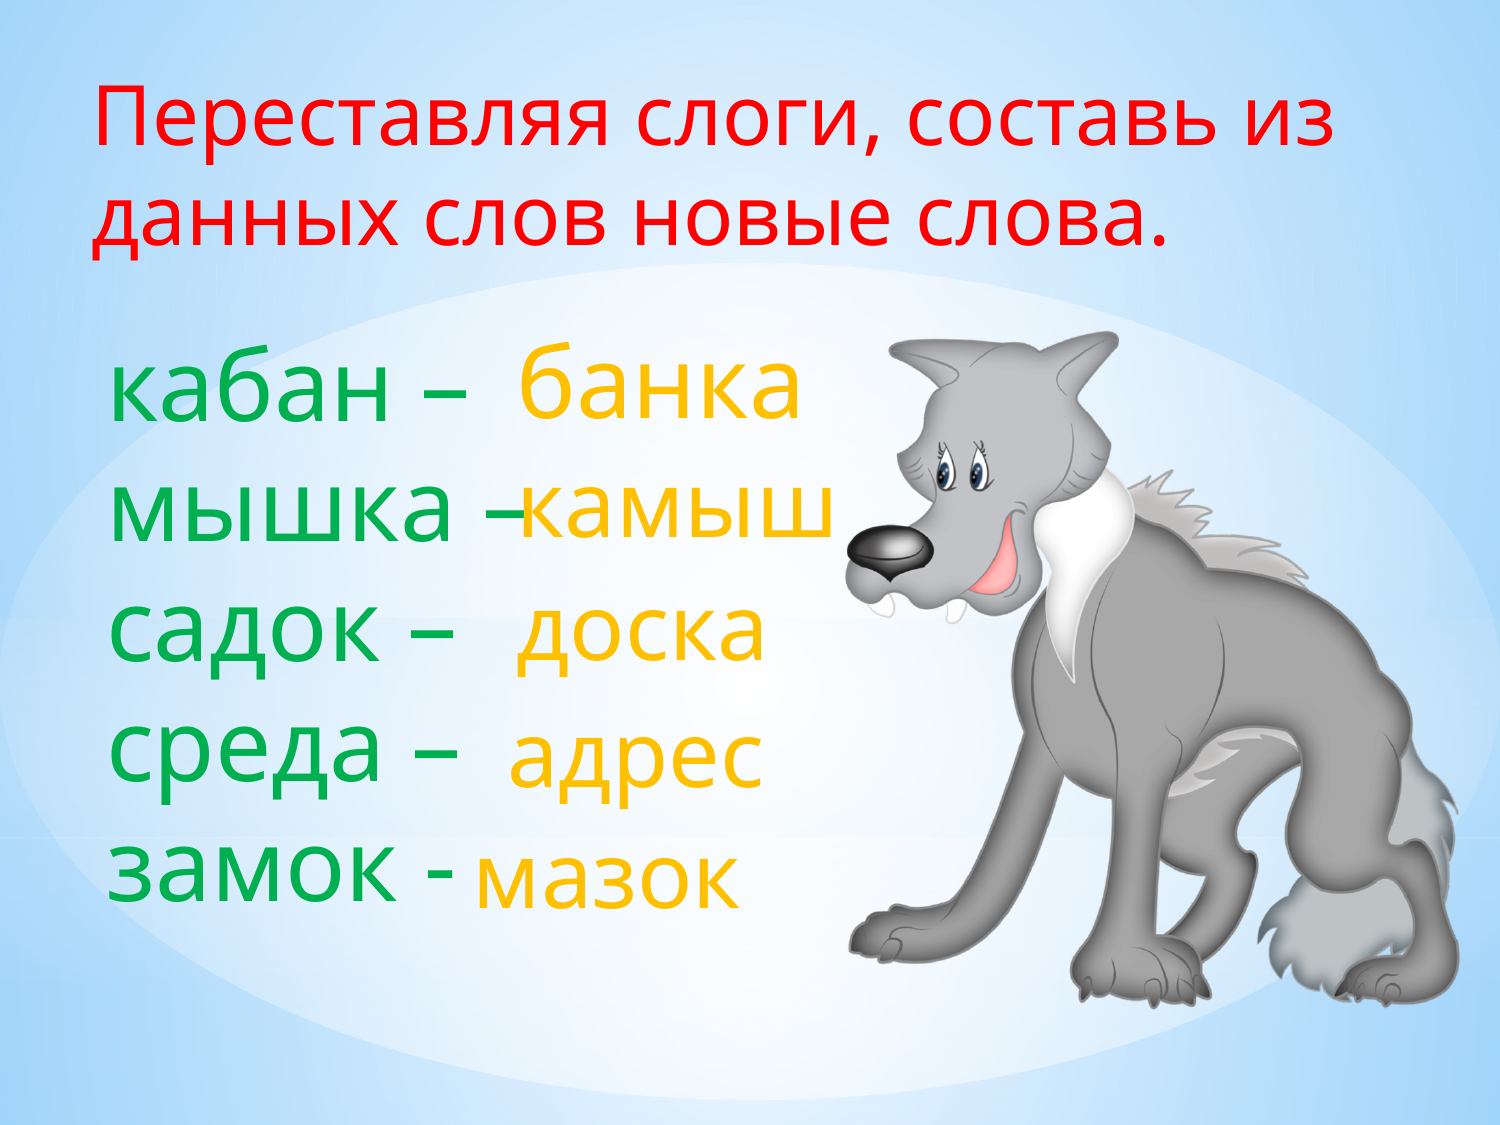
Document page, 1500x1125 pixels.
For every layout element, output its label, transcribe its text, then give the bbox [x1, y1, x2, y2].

text_box Переставляя слоги, составь из данных слов новые слова. [76, 54, 1412, 270]
text_box кабан – мышка – садок – среда – замок - [91, 314, 501, 929]
picture [835, 314, 1471, 1015]
text_box мазок [458, 809, 829, 934]
text_box камыш [501, 438, 829, 561]
text_box банка [501, 311, 841, 438]
text_box доска [501, 561, 829, 687]
text_box адрес [492, 687, 829, 809]
